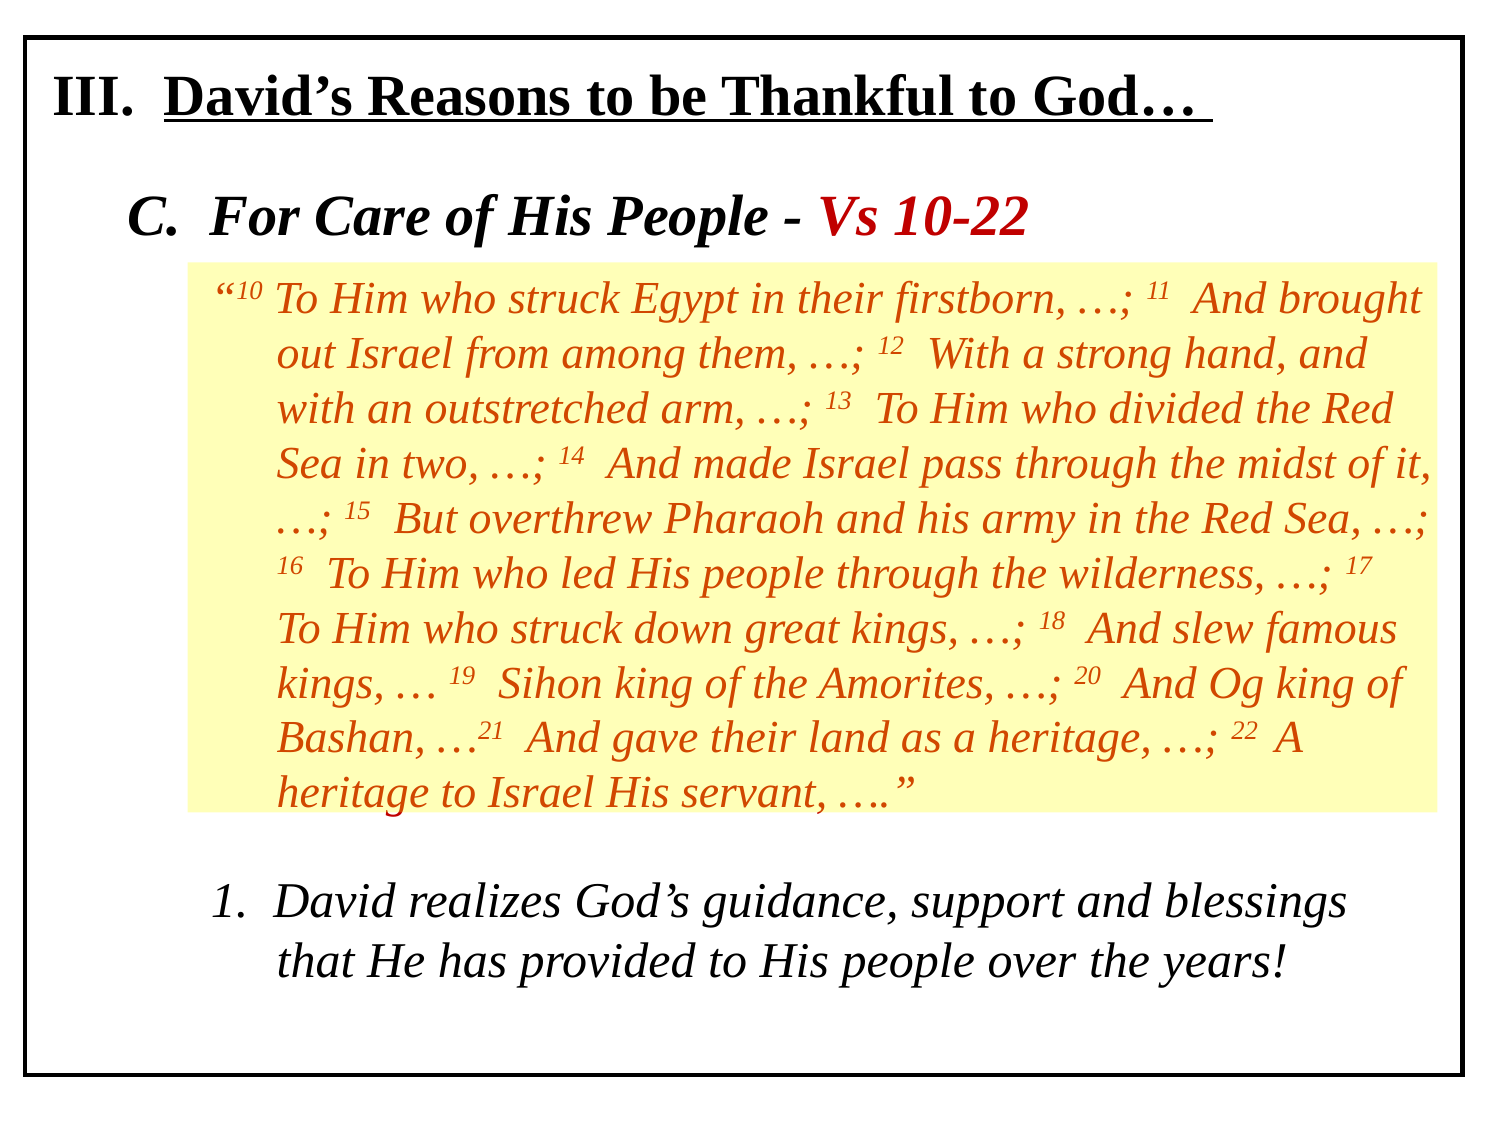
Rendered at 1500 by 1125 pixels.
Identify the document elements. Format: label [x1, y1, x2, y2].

text_box [185, 260, 1440, 815]
text_box [24, 37, 1463, 1075]
